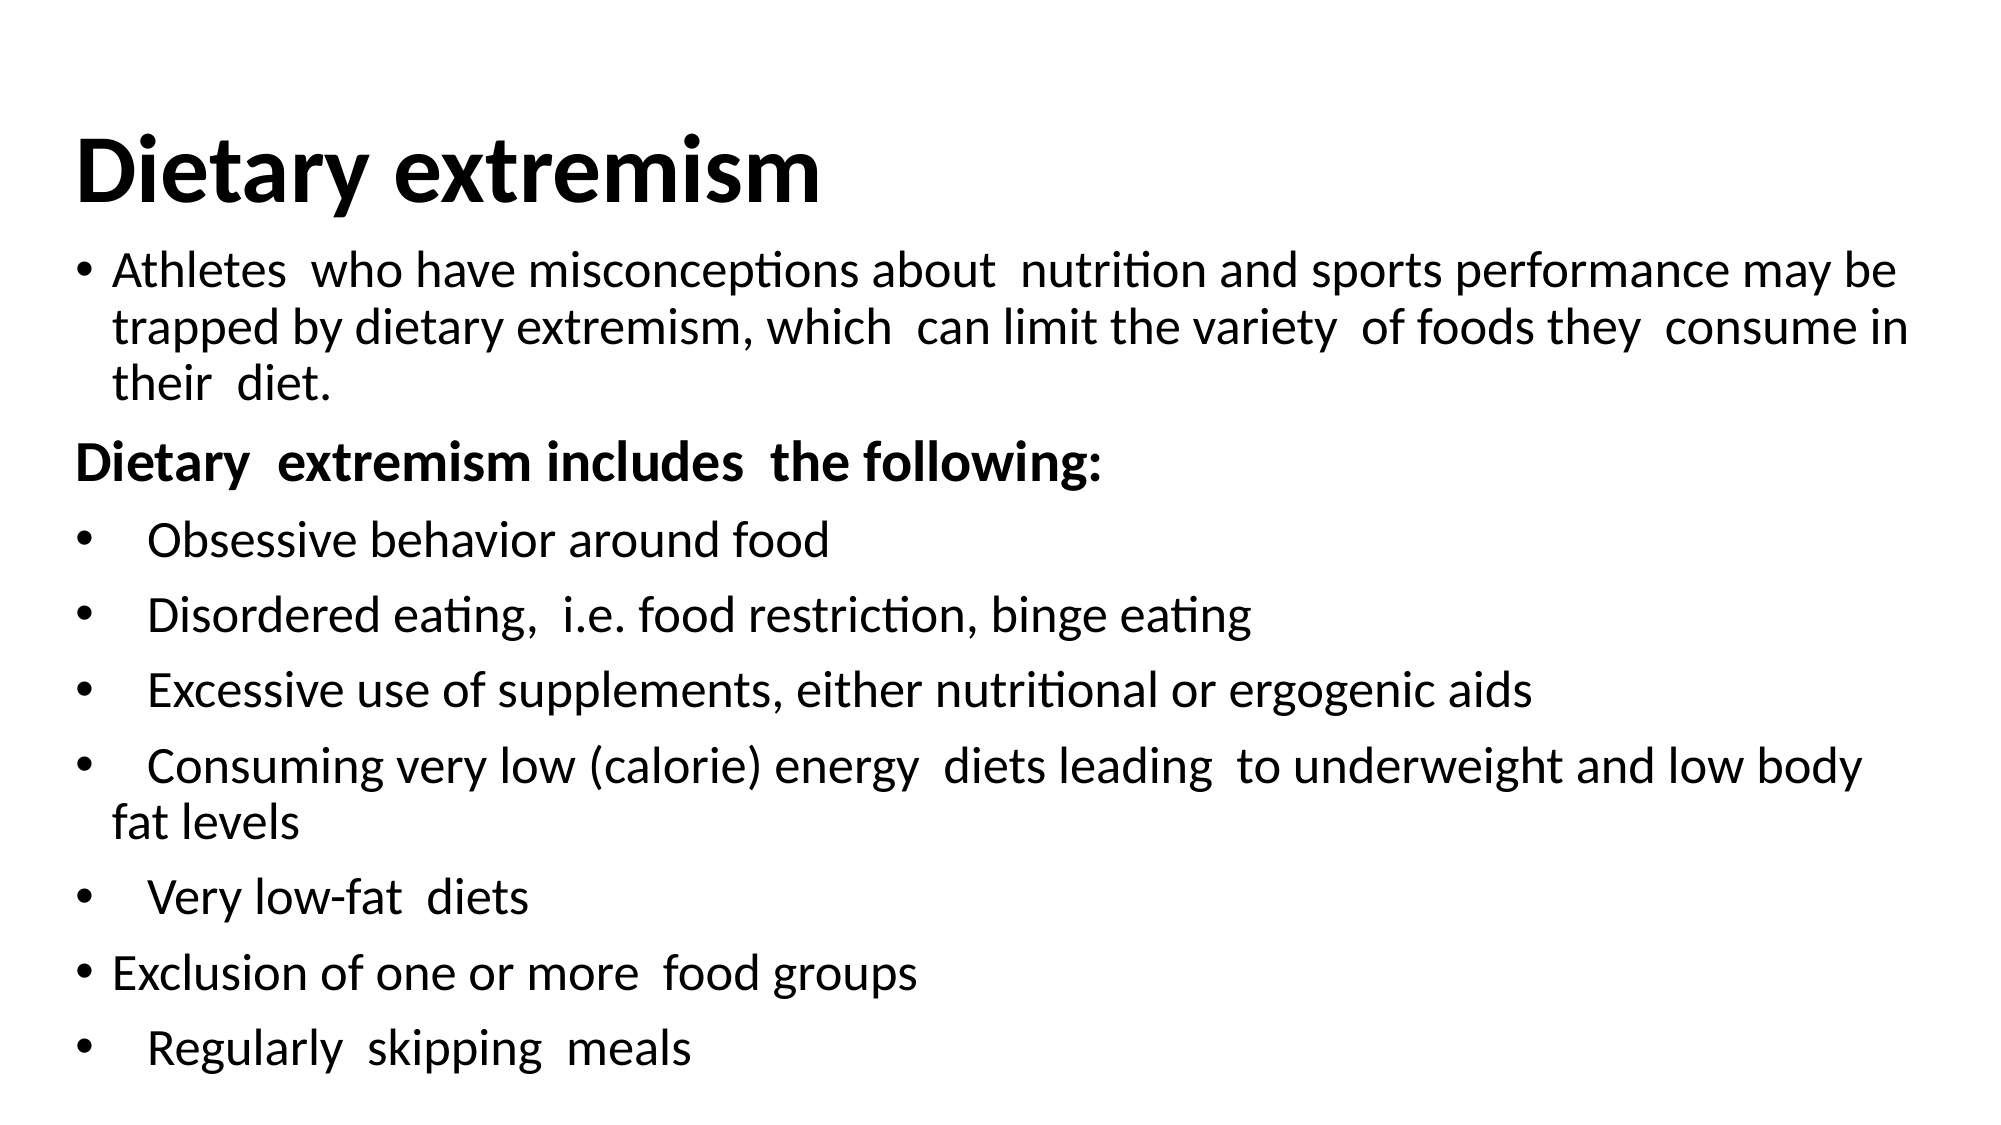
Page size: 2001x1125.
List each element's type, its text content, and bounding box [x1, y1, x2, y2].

list Dietary extremism Athletes who have misconceptions about nutrition and sports performance may be trapped by dietary extremism, which can limit the variety of foods they consume in their diet. Dietary extremism includes the following: Obsessive behavior around food Disordered eating, i.e. food restriction, binge eating Excessive use of supplements, either nutritional or ergogenic aids Consuming very low (calorie) energy diets leading to underweight and low body fat levels Very low-fat diets Exclusion of one or more food groups Regularly skipping meals [60, 111, 1941, 1094]
